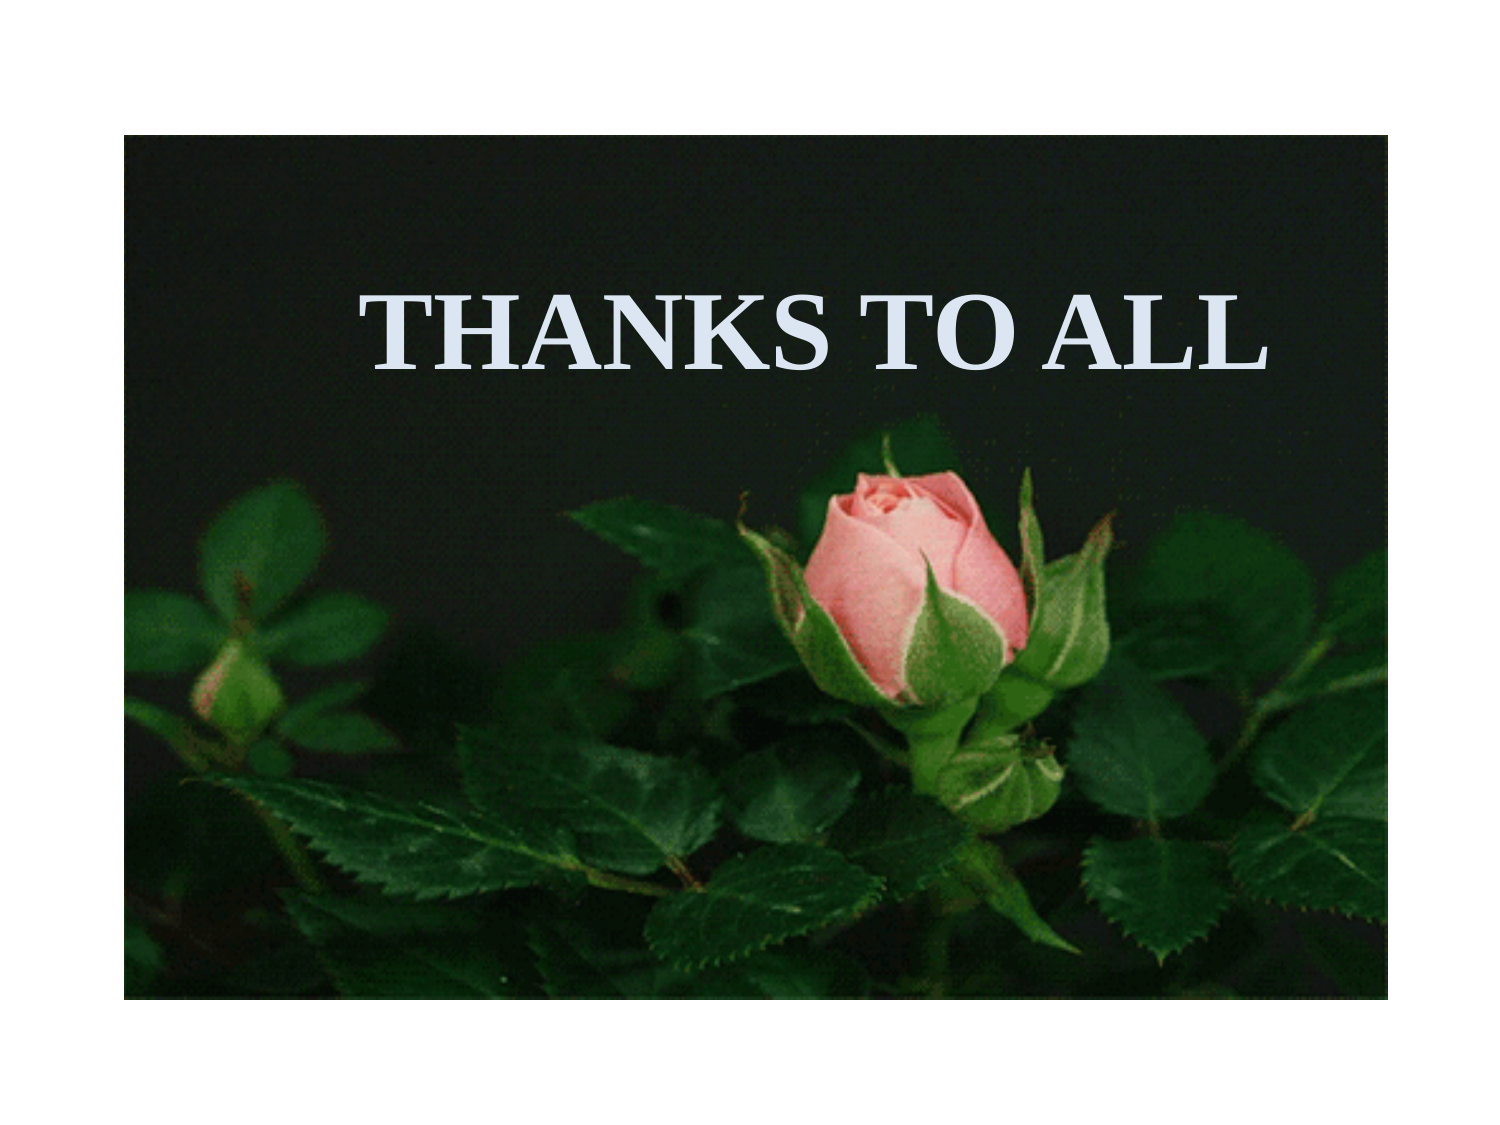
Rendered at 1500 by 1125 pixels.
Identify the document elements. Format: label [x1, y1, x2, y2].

picture [124, 134, 1388, 1001]
